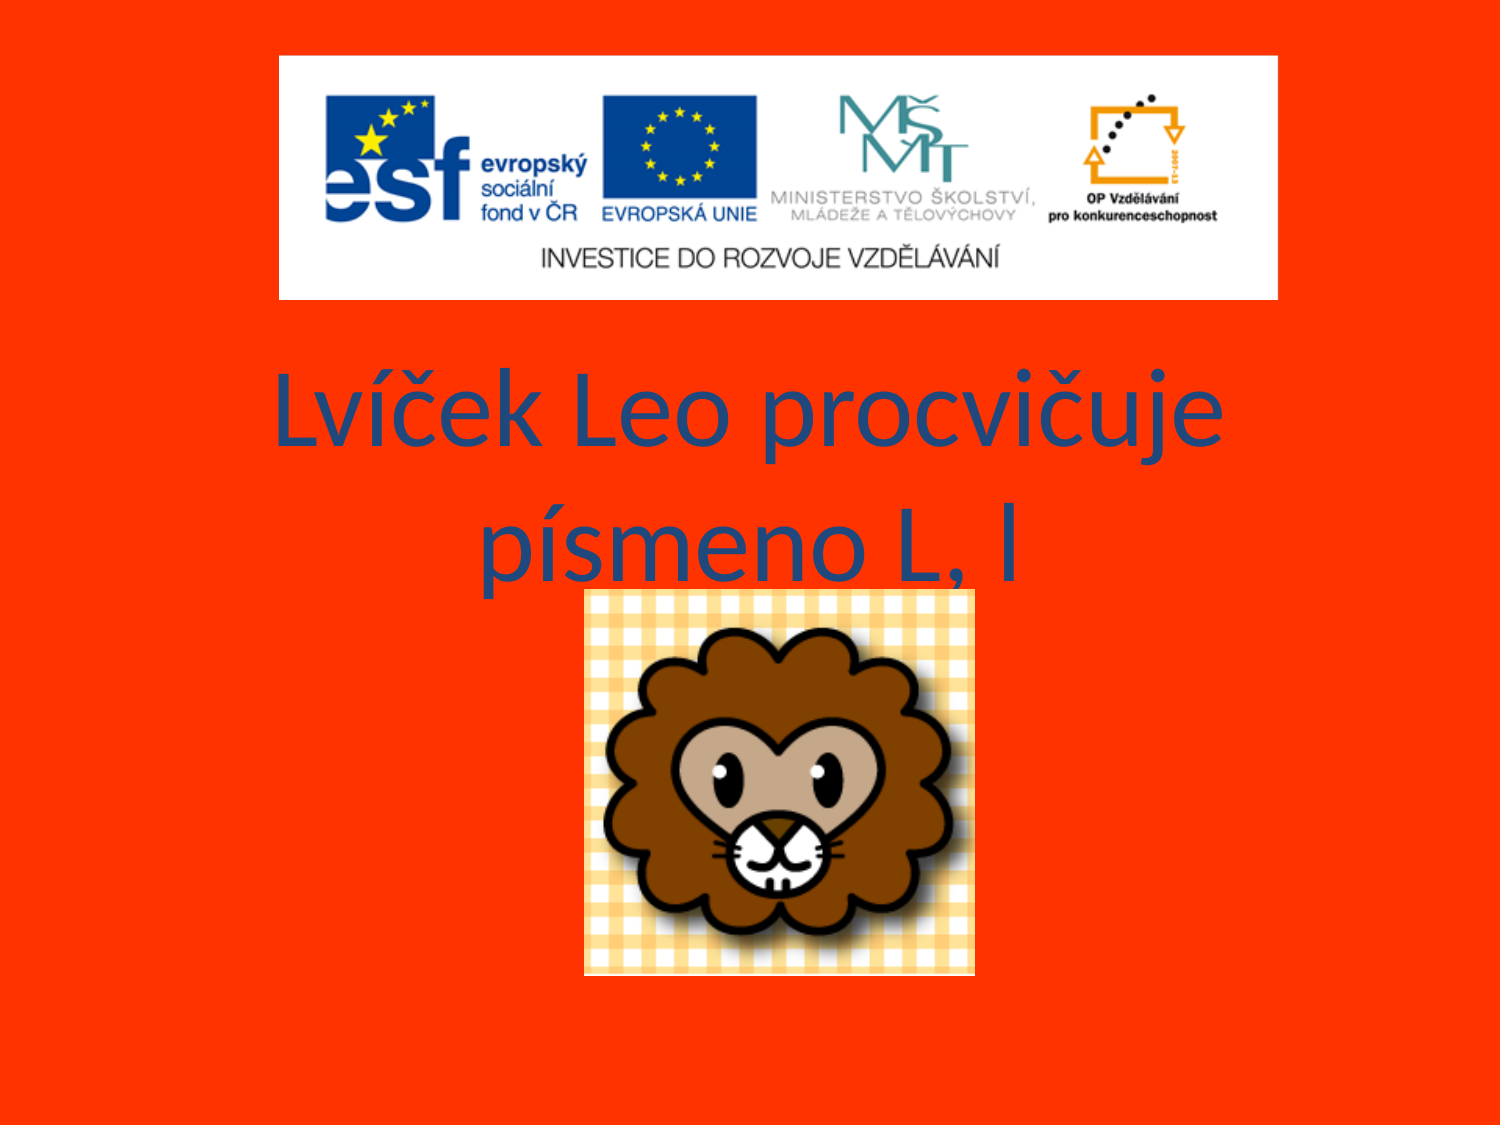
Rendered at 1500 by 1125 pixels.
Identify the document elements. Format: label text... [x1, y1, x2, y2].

picture [278, 54, 1280, 301]
picture [584, 589, 975, 977]
title Lvíček Leo procvičuje písmeno L, l [112, 348, 1388, 590]
